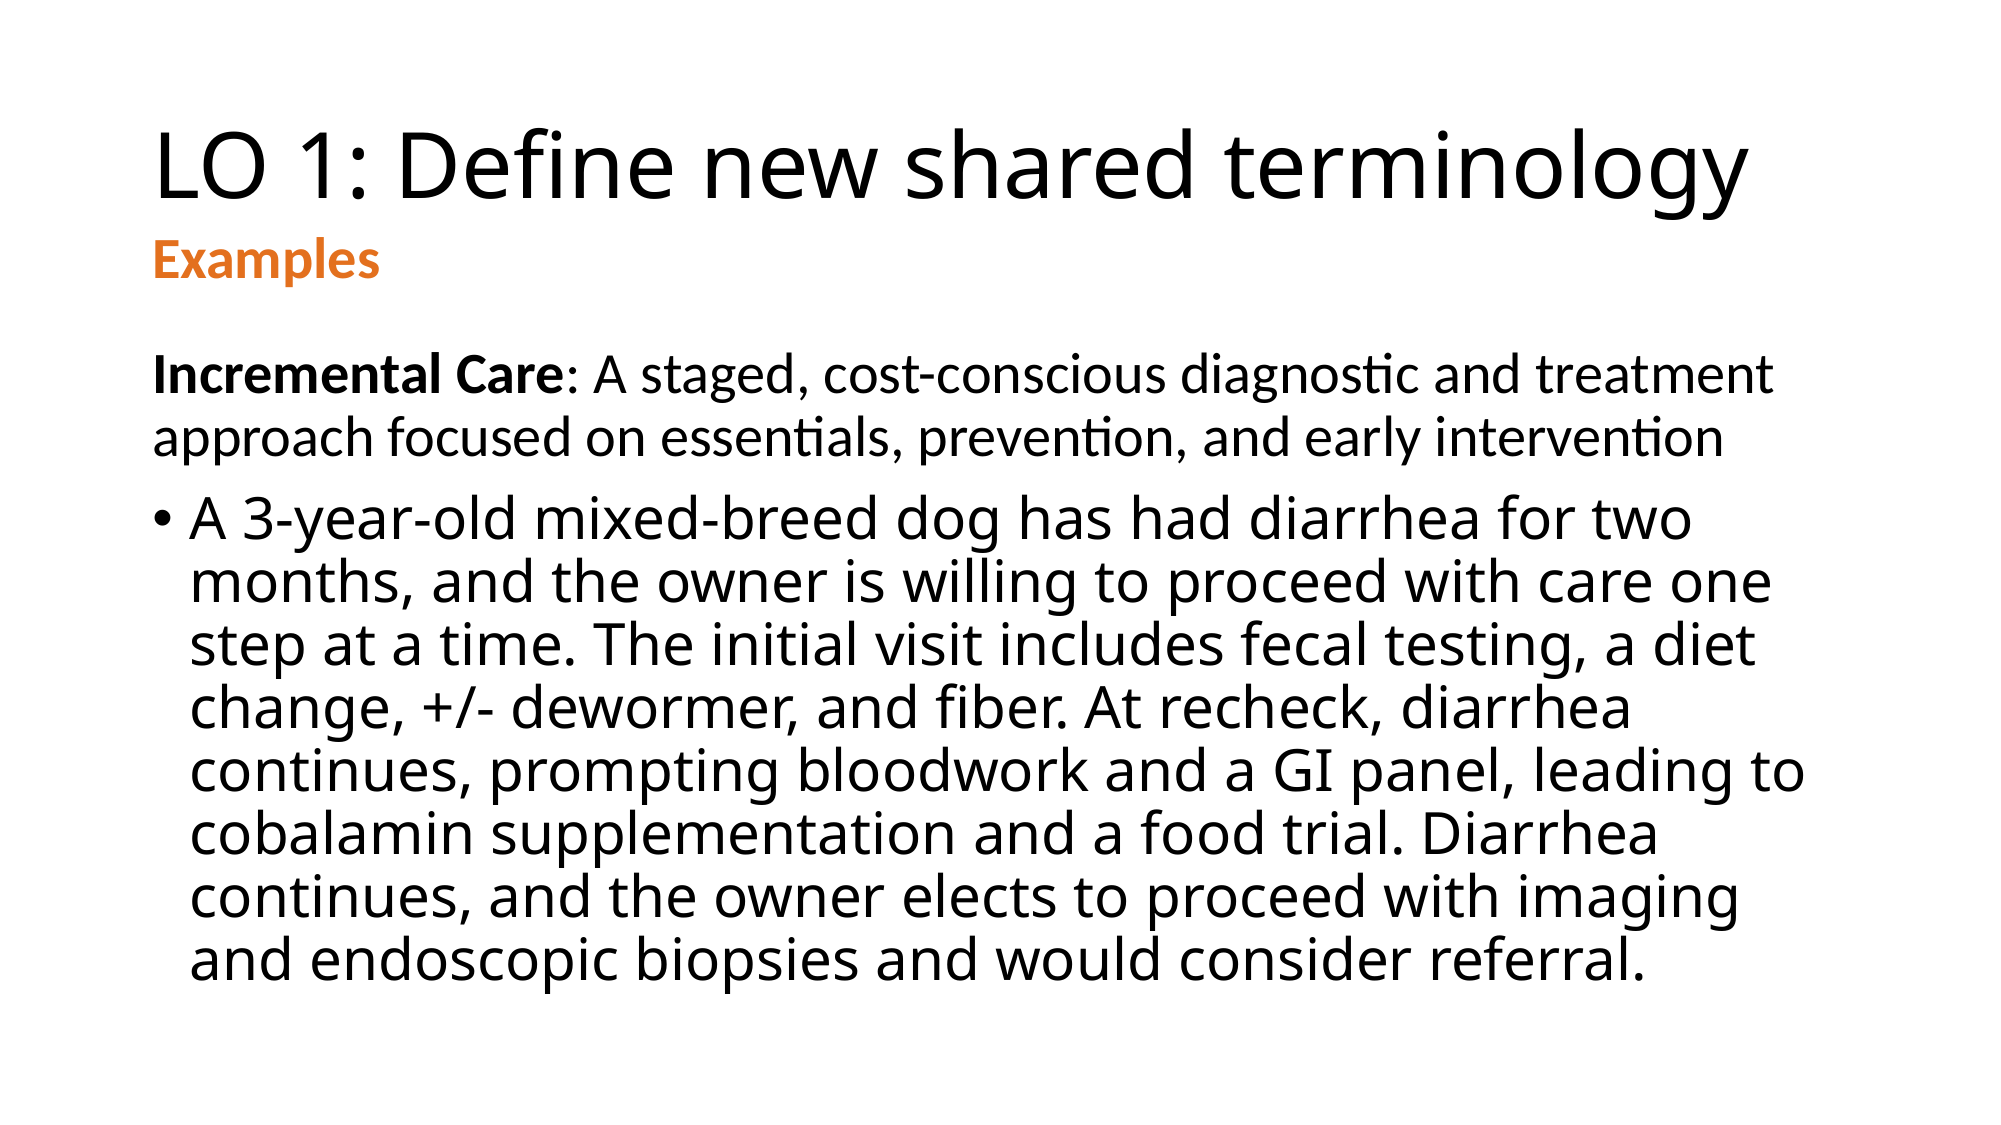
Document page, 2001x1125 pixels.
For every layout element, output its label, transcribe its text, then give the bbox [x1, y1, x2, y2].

text_box Examples [137, 220, 1138, 299]
title LO 1: Define new shared terminology [137, 59, 1863, 278]
list Incremental Care: A staged, cost-conscious diagnostic and treatment approach focused on essentials, prevention, and early intervention A 3-year-old mixed-breed dog has had diarrhea for two months, and the owner is willing to proceed with care one step at a time. The initial visit includes fecal testing, a diet change, +/- dewormer, and fiber. At recheck, diarrhea continues, prompting bloodwork and a GI panel, leading to cobalamin supplementation and a food trial. Diarrhea continues, and the owner elects to proceed with imaging and endoscopic biopsies and would consider referral. [137, 335, 1863, 1014]
